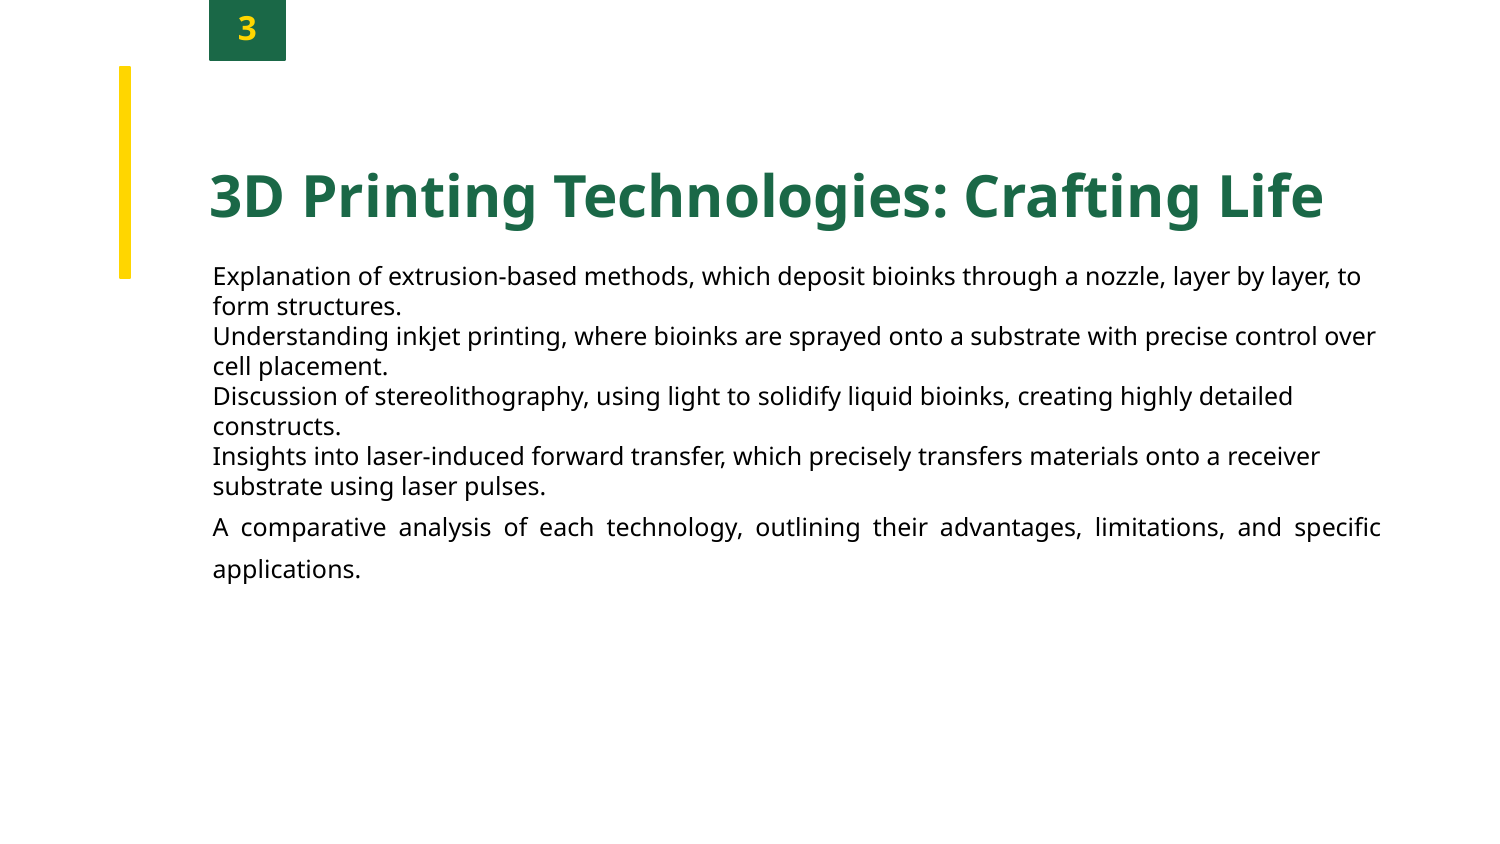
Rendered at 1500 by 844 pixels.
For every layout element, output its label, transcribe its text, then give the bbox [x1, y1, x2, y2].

text_box 3 [209, 0, 285, 60]
text_box [119, 67, 131, 279]
text_box Explanation of extrusion-based methods, which deposit bioinks through a nozzle, layer by layer, to form structures. Understanding inkjet printing, where bioinks are sprayed onto a substrate with precise control over cell placement. Discussion of stereolithography, using light to solidify liquid bioinks, creating highly detailed constructs. Insights into laser-induced forward transfer, which precisely transfers materials onto a receiver substrate using laser pulses. A comparative analysis of each technology, outlining their advantages, limitations, and specific applications. [197, 253, 1398, 802]
text_box 3D Printing Technologies: Crafting Life [194, 151, 1395, 237]
